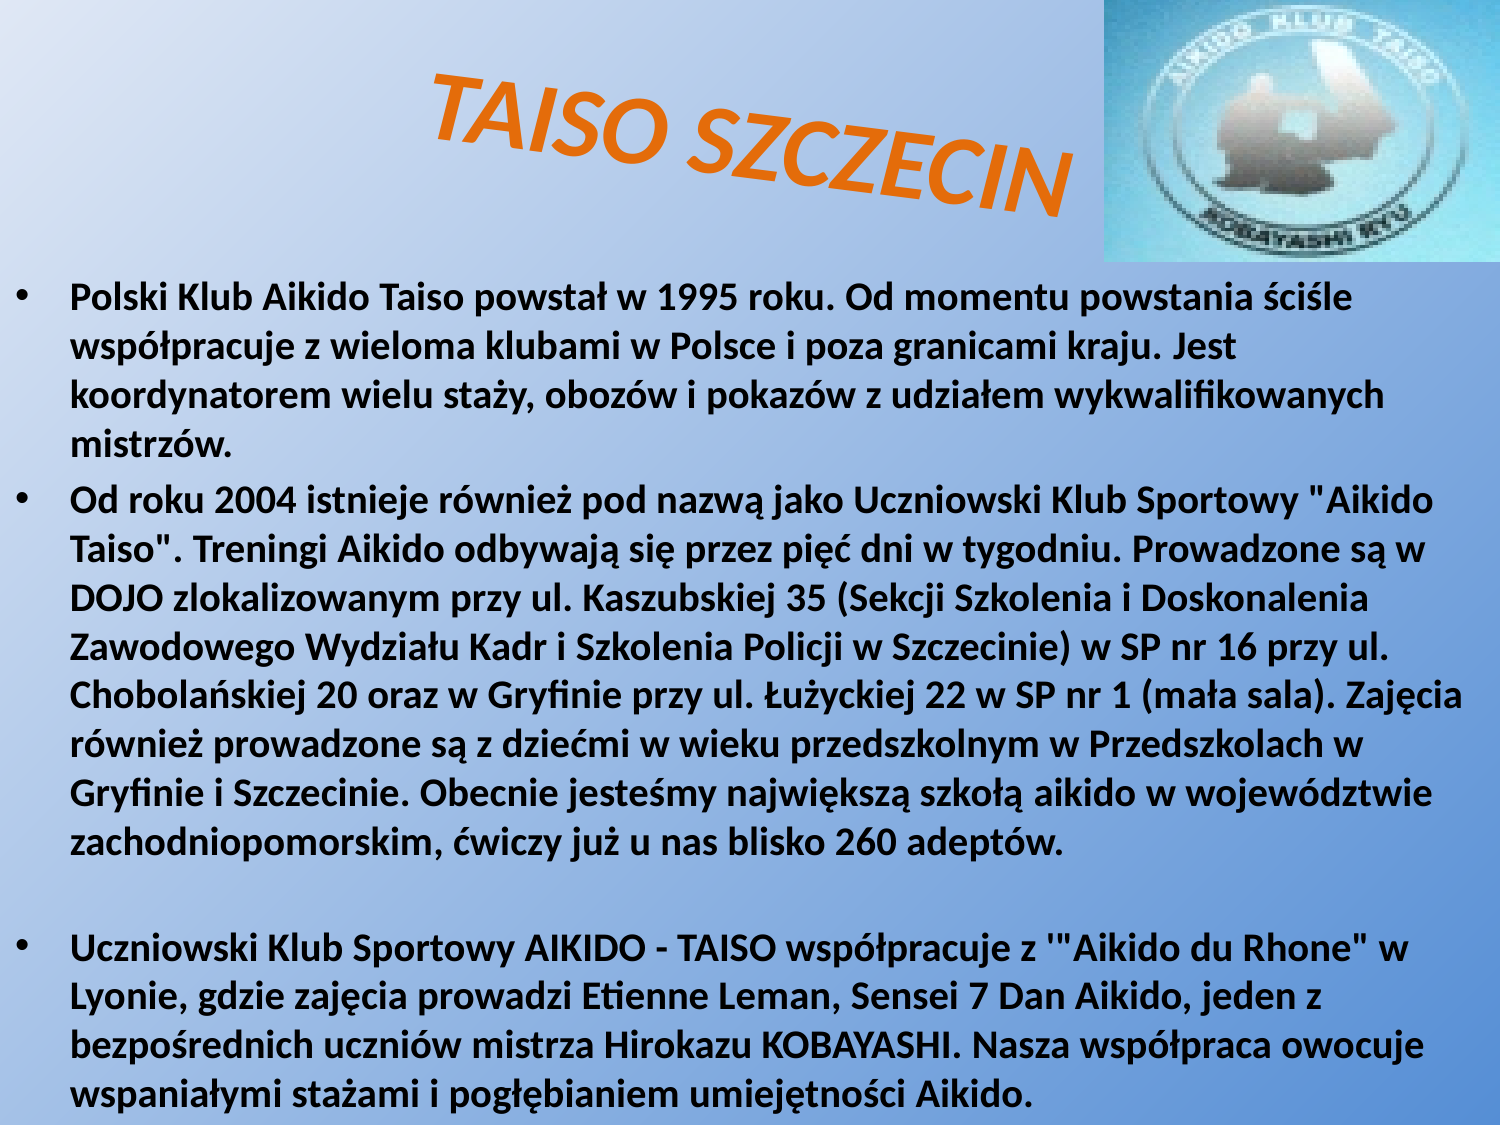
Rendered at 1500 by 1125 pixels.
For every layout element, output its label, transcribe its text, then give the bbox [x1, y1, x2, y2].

title TAISO SZCZECIN [68, 0, 1099, 262]
picture [1104, 0, 1500, 262]
list Polski Klub Aikido Taiso powstał w 1995 roku. Od momentu powstania ściśle współpracuje z wieloma klubami w Polsce i poza granicami kraju. Jest koordynatorem wielu staży, obozów i pokazów z udziałem wykwalifikowanych mistrzów. Od roku 2004 istnieje również pod nazwą jako Uczniowski Klub Sportowy "Aikido Taiso". Treningi Aikido odbywają się przez pięć dni w tygodniu. Prowadzone są w DOJO zlokalizowanym przy ul. Kaszubskiej 35 (Sekcji Szkolenia i Doskonalenia Zawodowego Wydziału Kadr i Szkolenia Policji w Szczecinie) w SP nr 16 przy ul. Chobolańskiej 20 oraz w Gryfinie przy ul. Łużyckiej 22 w SP nr 1 (mała sala). Zajęcia również prowadzone są z dziećmi w wieku przedszkolnym w Przedszkolach w Gryfinie i Szczecinie. Obecnie jesteśmy największą szkołą aikido w województwie zachodniopomorskim, ćwiczy już u nas blisko 260 adeptów. Uczniowski Klub Sportowy AIKIDO - TAISO współpracuje z '"Aikido du Rhone" w Lyonie, gdzie zajęcia prowadzi Etienne Leman, Sensei 7 Dan Aikido, jeden z bezpośrednich uczniów mistrza Hirokazu KOBAYASHI. Nasza współpraca owocuje wspaniałymi stażami i pogłębianiem umiejętności Aikido. [0, 262, 1500, 1125]
